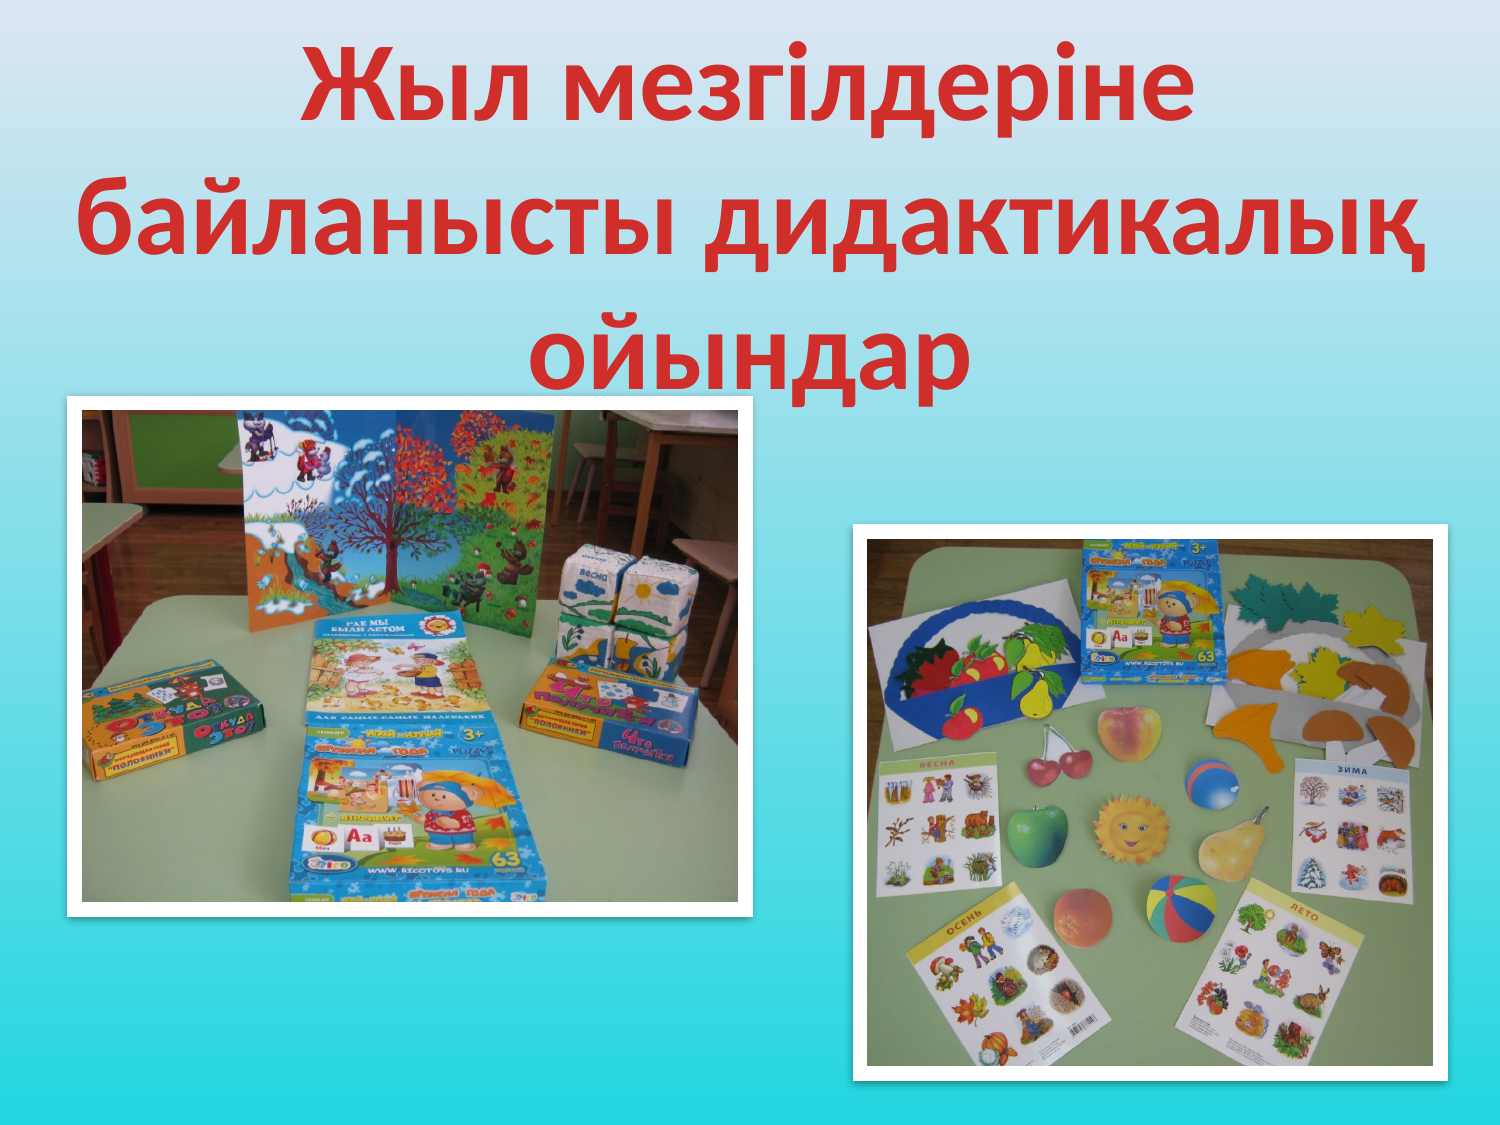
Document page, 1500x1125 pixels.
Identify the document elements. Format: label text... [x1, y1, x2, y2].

picture [81, 409, 739, 903]
picture [866, 538, 1434, 1067]
text_box Жыл мезгілдеріне байланысты дидактикалық ойындар [0, 0, 1500, 420]
